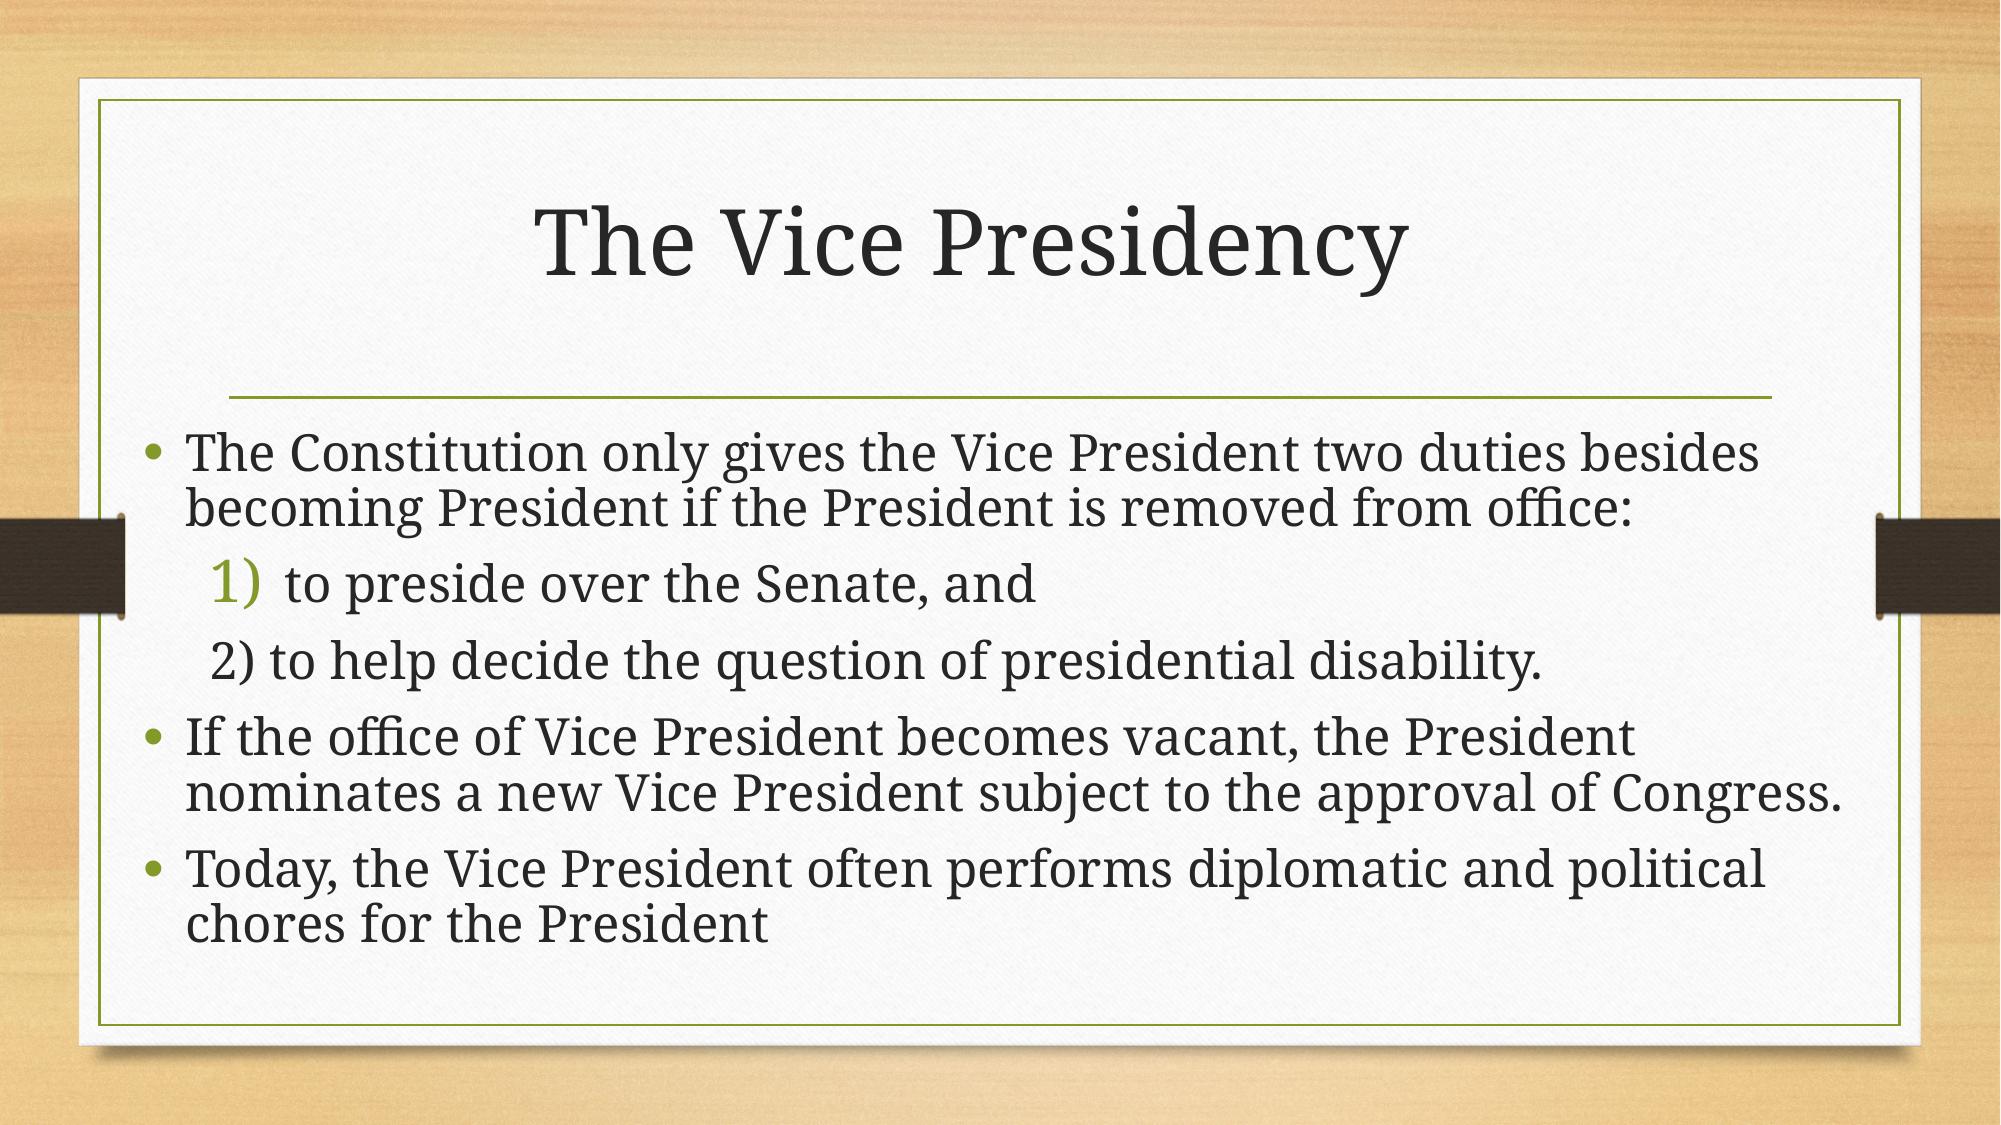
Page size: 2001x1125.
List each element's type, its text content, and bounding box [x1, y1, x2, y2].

title The Vice Presidency [347, 144, 1598, 333]
list The Constitution only gives the Vice President two duties besides becoming President if the President is removed from office: to preside over the Senate, and 2) to help decide the question of presidential disability. If the office of Vice President becomes vacant, the President nominates a new Vice President subject to the approval of Congress. Today, the Vice President often performs diplomatic and political chores for the President [128, 419, 1866, 1021]
picture [0, 0, 2001, 1125]
